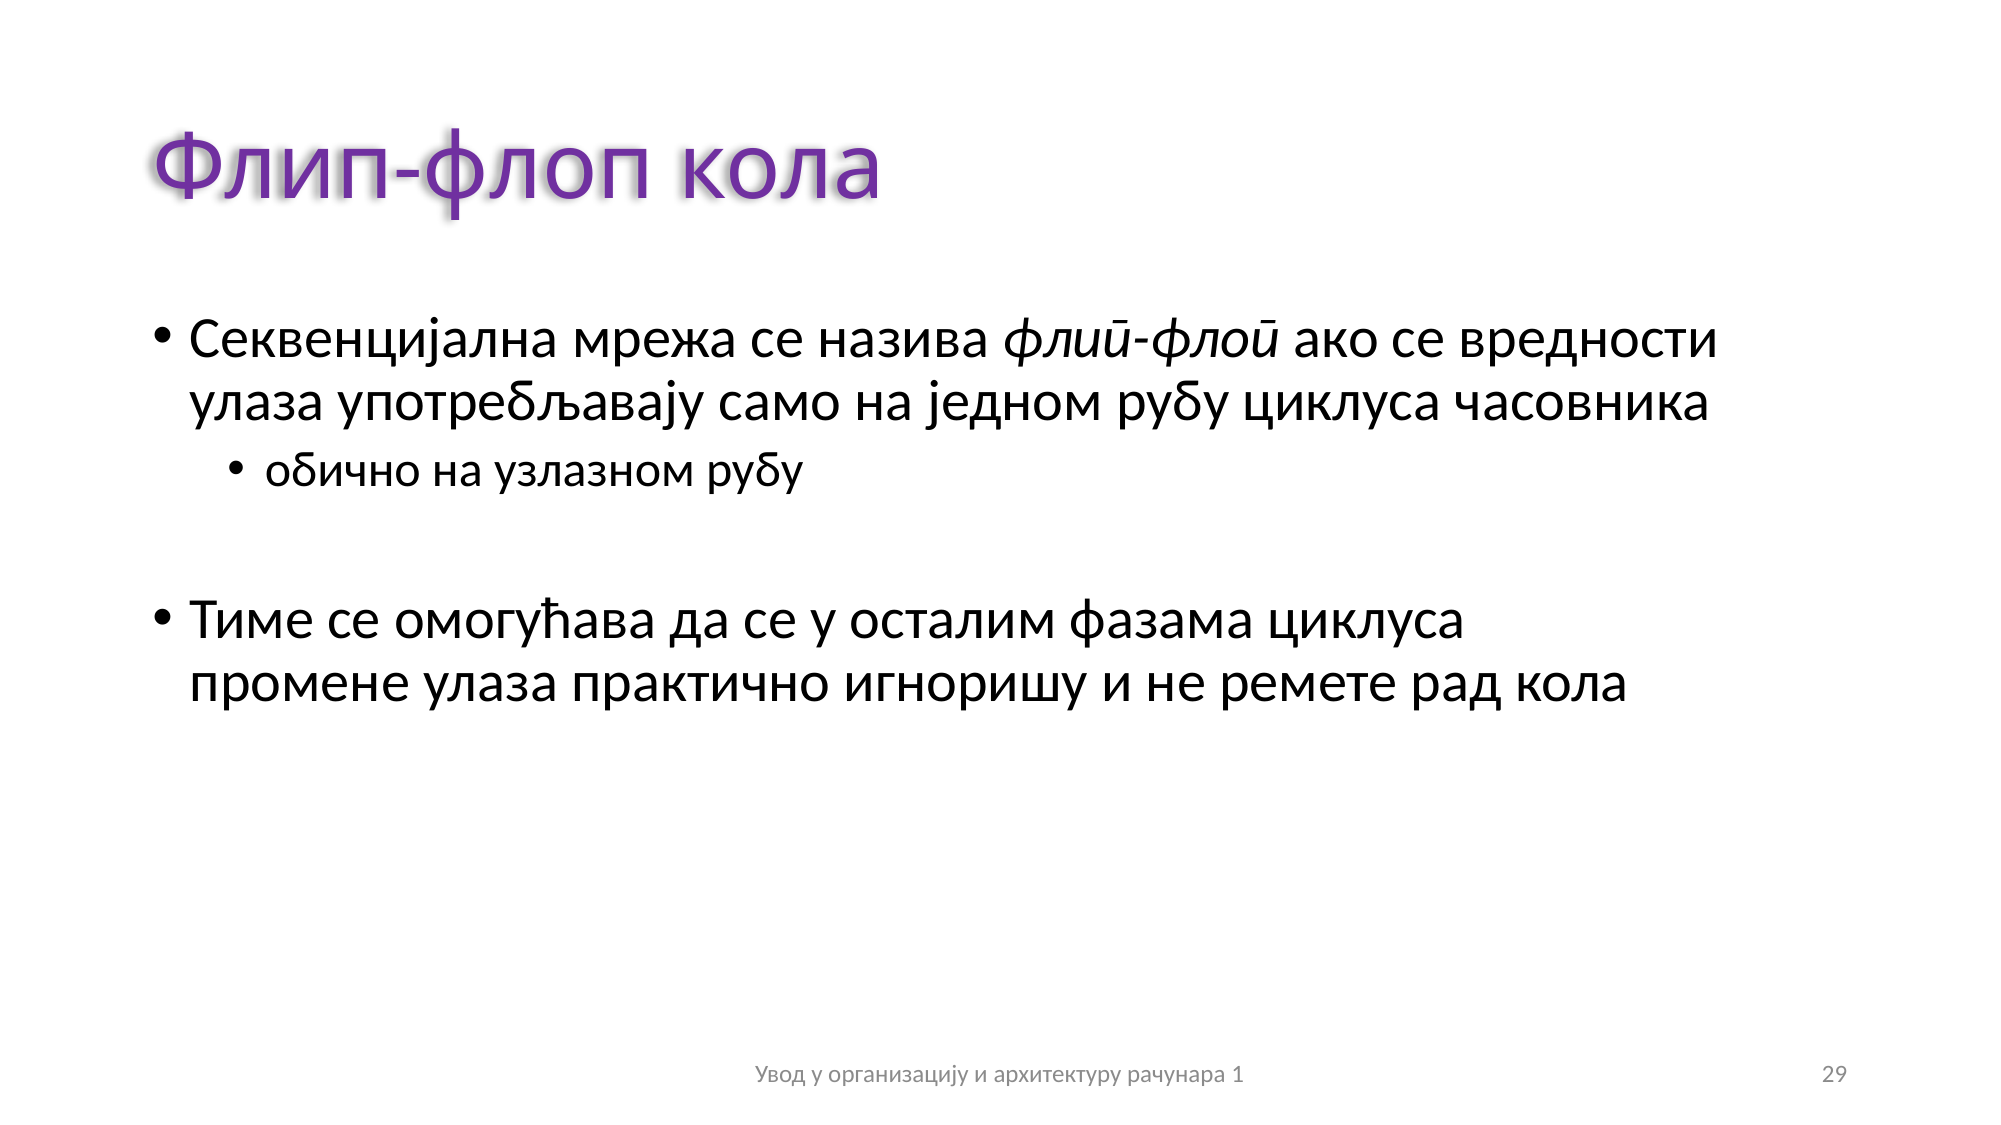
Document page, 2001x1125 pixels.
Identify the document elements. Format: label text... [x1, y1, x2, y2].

title Флип-флоп кола [137, 59, 1863, 278]
footer Увод у организацију и архитектуру рачунара 1 [662, 1042, 1338, 1103]
slide_number 29 [1412, 1042, 1863, 1103]
list Секвенцијална мрежа се назива флип-флоп ако се вредности улаза употребљавају само на једном рубу циклуса часовника обично на узлазном рубу Тиме се омогућава да се у осталим фазама циклуса промене улаза практично игноришу и не ремете рад кола [137, 299, 1863, 1014]
